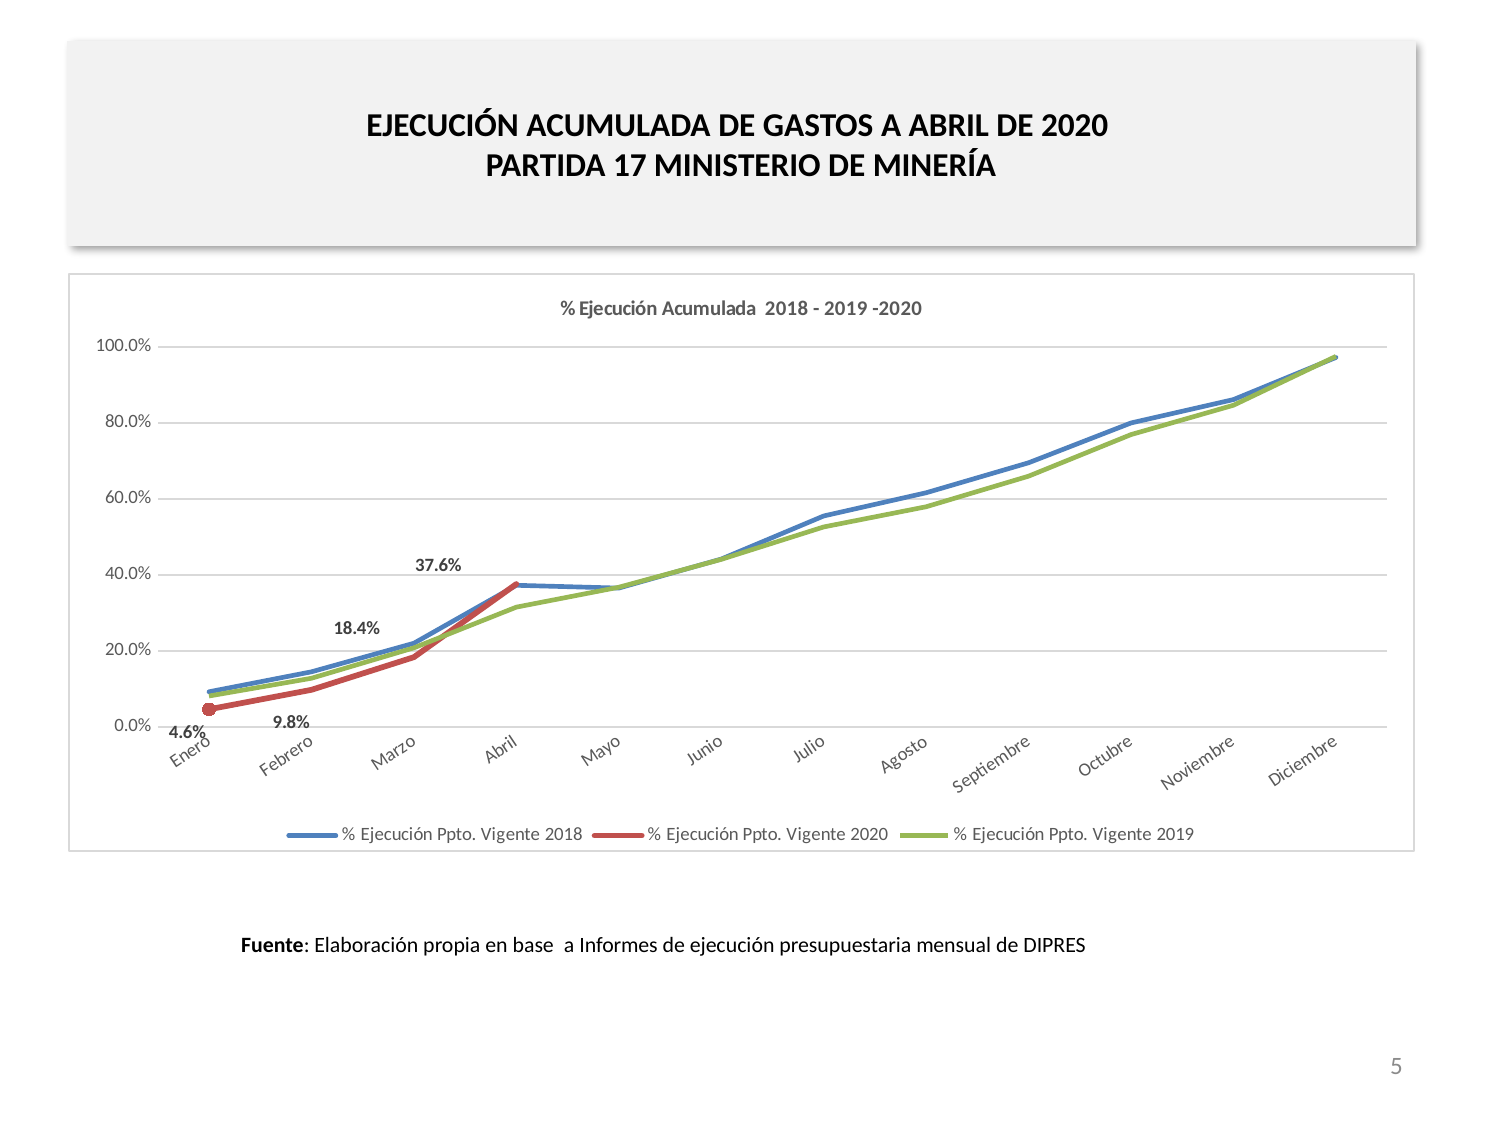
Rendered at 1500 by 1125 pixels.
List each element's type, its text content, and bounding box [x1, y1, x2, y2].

title EJECUCIÓN ACUMULADA DE GASTOS A ABRIL DE 2020 PARTIDA 17 MINISTERIO DE MINERÍA [67, 41, 1415, 246]
slide_number 5 [1067, 1035, 1418, 1095]
chart [67, 272, 1416, 852]
footer Fuente: Elaboración propia en base a Informes de ejecución presupuestaria mensual de DIPRES [85, 913, 1243, 974]
